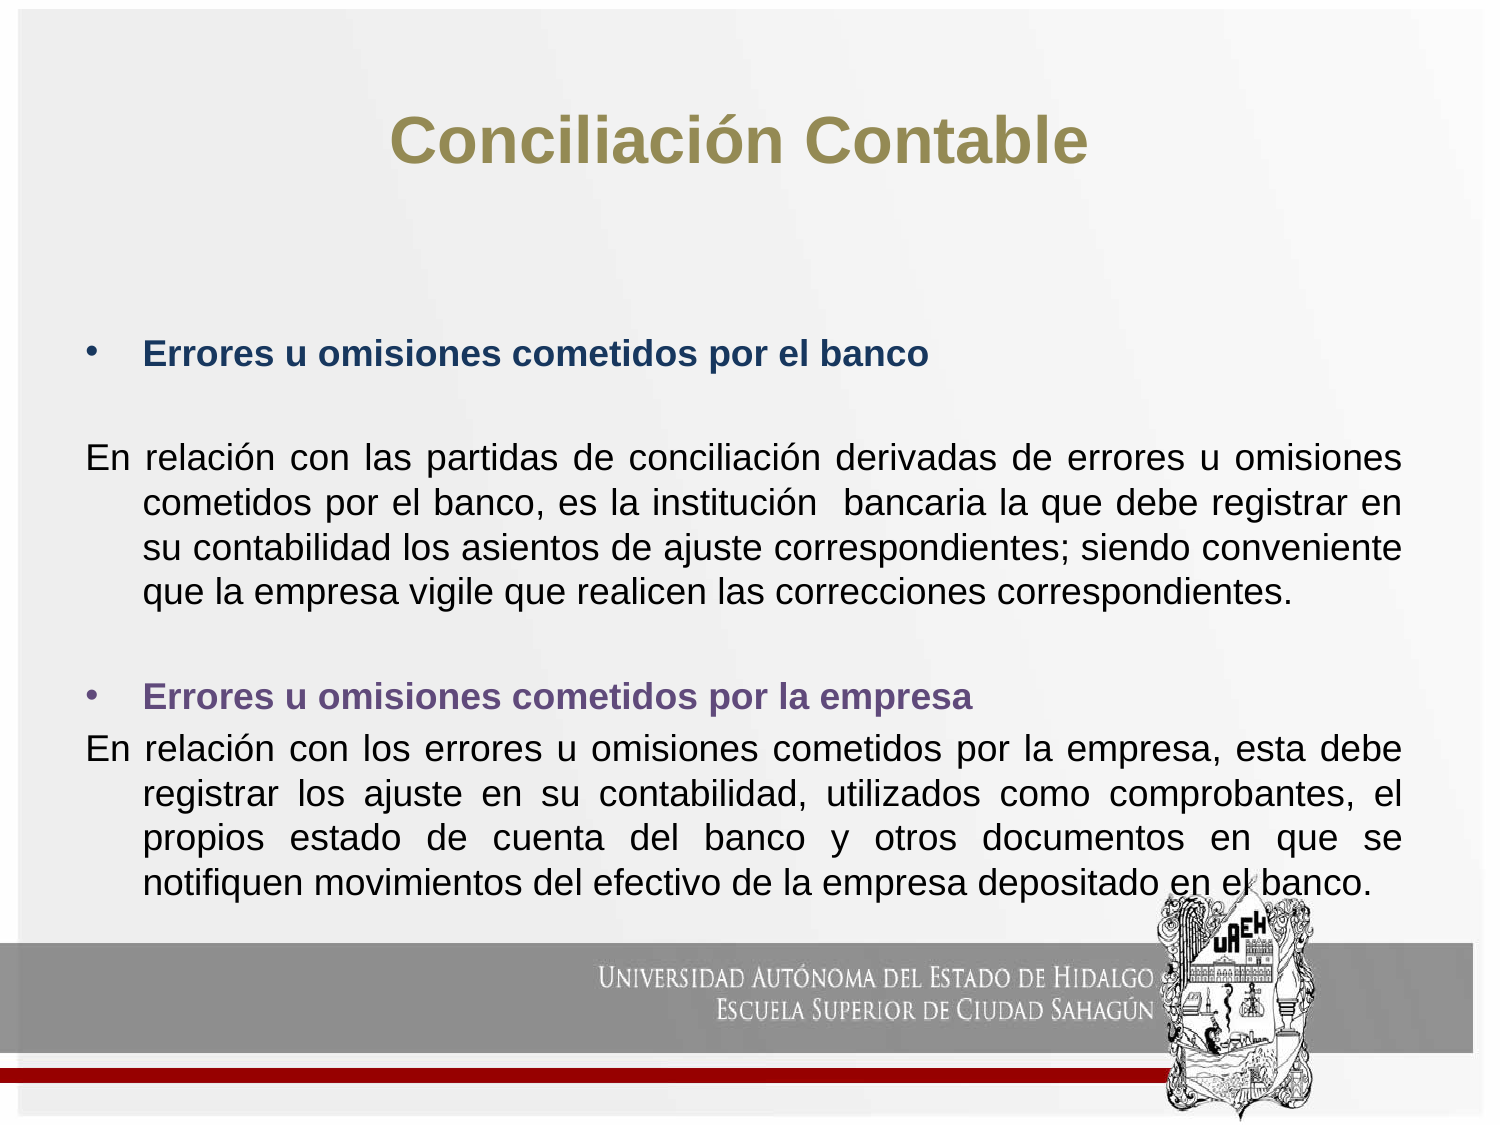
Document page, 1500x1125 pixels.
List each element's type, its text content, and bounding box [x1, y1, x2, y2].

list Errores u omisiones cometidos por el banco En relación con las partidas de conciliación derivadas de errores u omisiones cometidos por el banco, es la institución bancaria la que debe registrar en su contabilidad los asientos de ajuste correspondientes; siendo conveniente que la empresa vigile que realicen las correcciones correspondientes. Errores u omisiones cometidos por la empresa En relación con los errores u omisiones cometidos por la empresa, esta debe registrar los ajuste en su contabilidad, utilizados como comprobantes, el propios estado de cuenta del banco y otros documentos en que se notifiquen movimientos del efectivo de la empresa depositado en el banco. [70, 257, 1421, 937]
title Conciliación Contable [64, 42, 1415, 231]
picture [0, 0, 1500, 1125]
